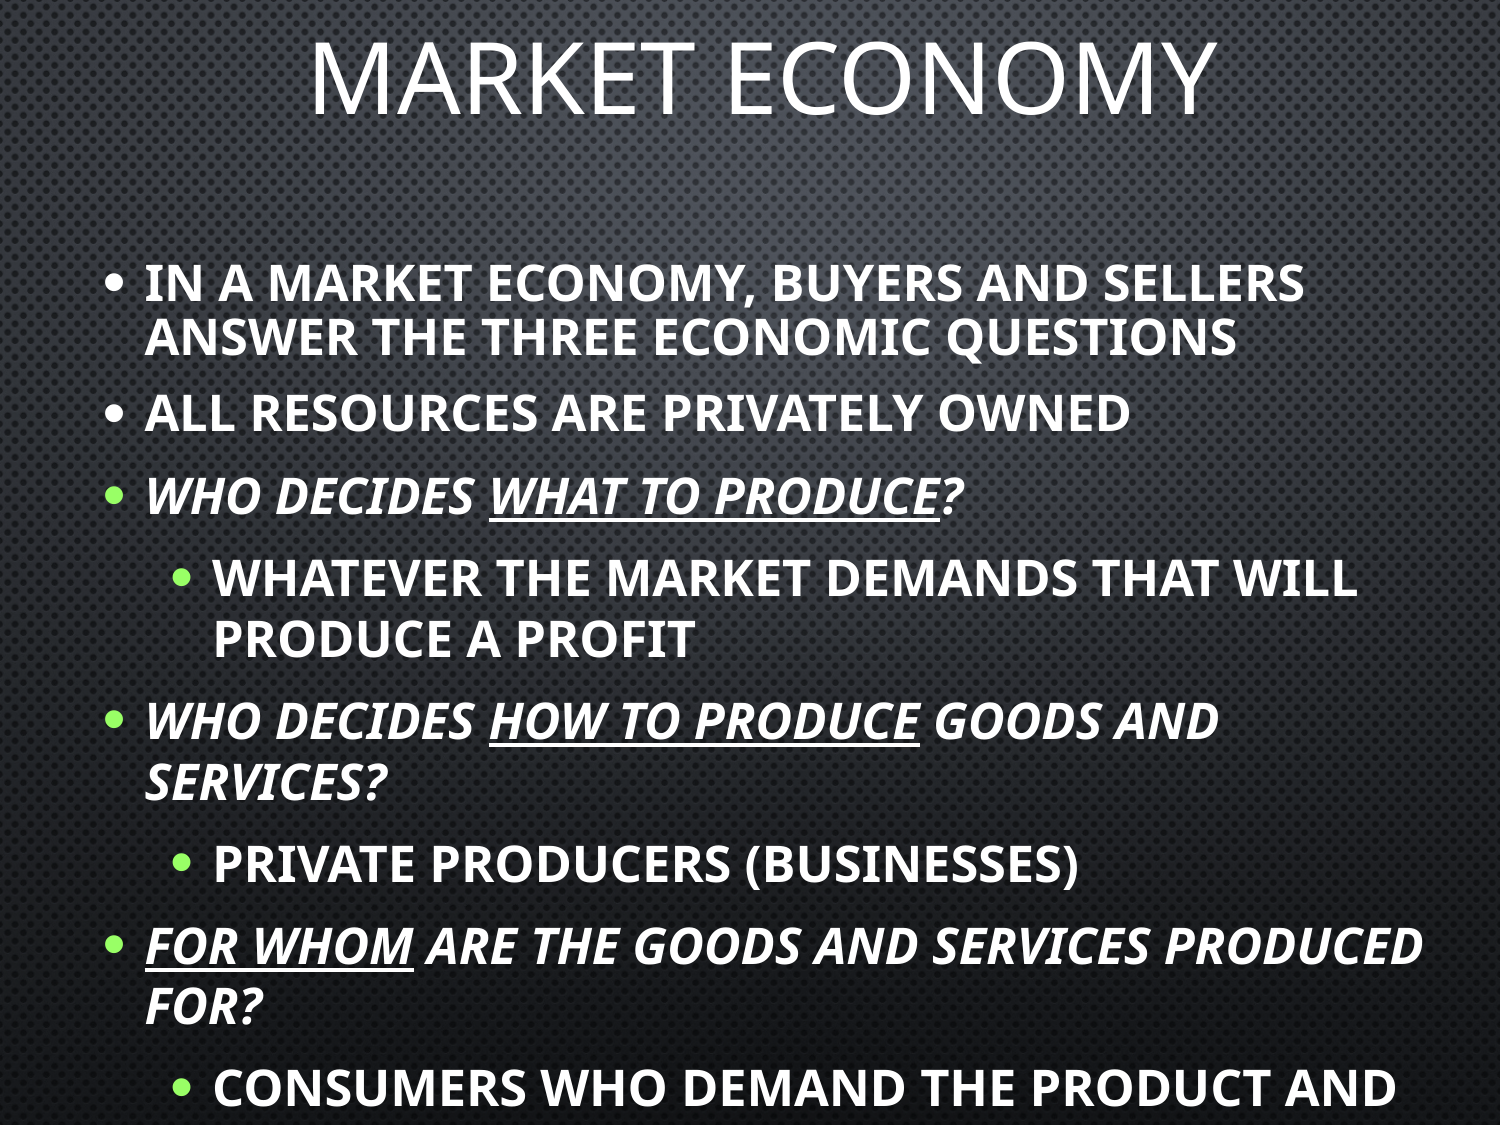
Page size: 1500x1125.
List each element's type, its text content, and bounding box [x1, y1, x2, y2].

title Market Economy [75, 0, 1451, 150]
list In a market economy, buyers and sellers answer the three economic questions All resources are privately owned Who decides what to produce? Whatever the market demands that will produce a profit Who decides how to produce goods and services? Private producers (businesses) For Whom are the goods and services produced for? Consumers who demand the product and are willing to pay [87, 249, 1463, 1125]
